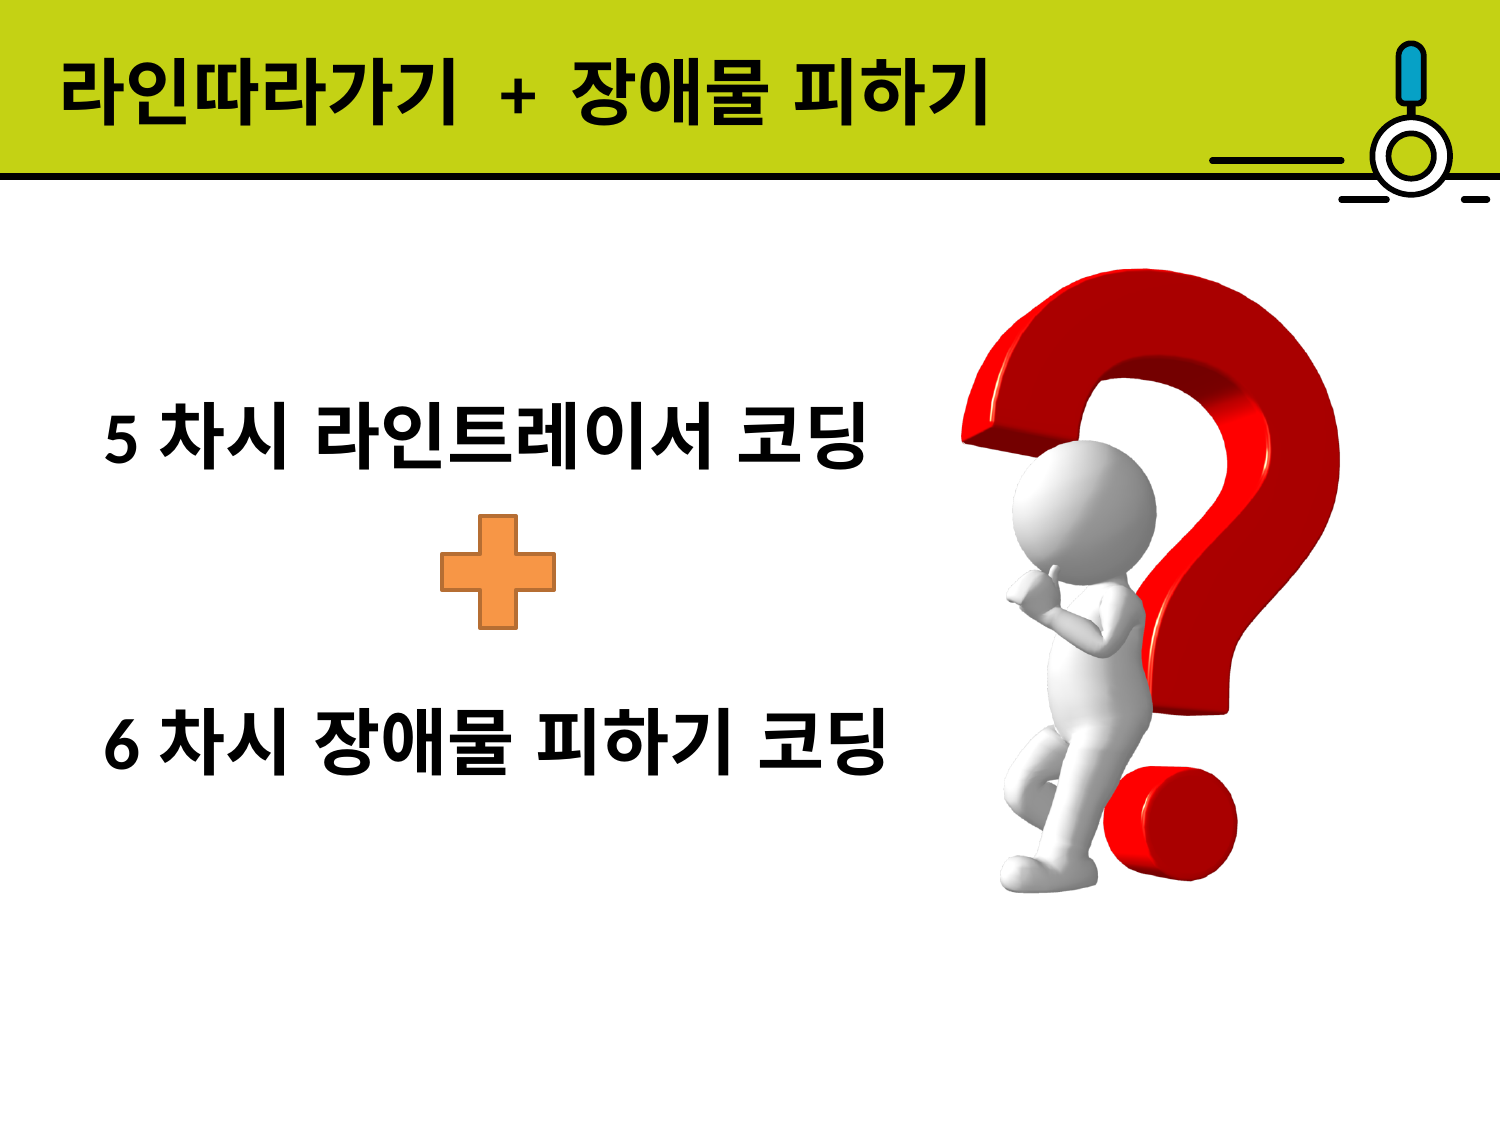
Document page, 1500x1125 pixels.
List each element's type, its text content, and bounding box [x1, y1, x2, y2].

text_box 5차시 라인트레이서 코딩 6차시 장애물 피하기 코딩 [0, 390, 803, 785]
list 라인따라가기 + 장애물 피하기 [58, 46, 1150, 224]
picture [808, 257, 1454, 903]
text_box [440, 514, 556, 630]
